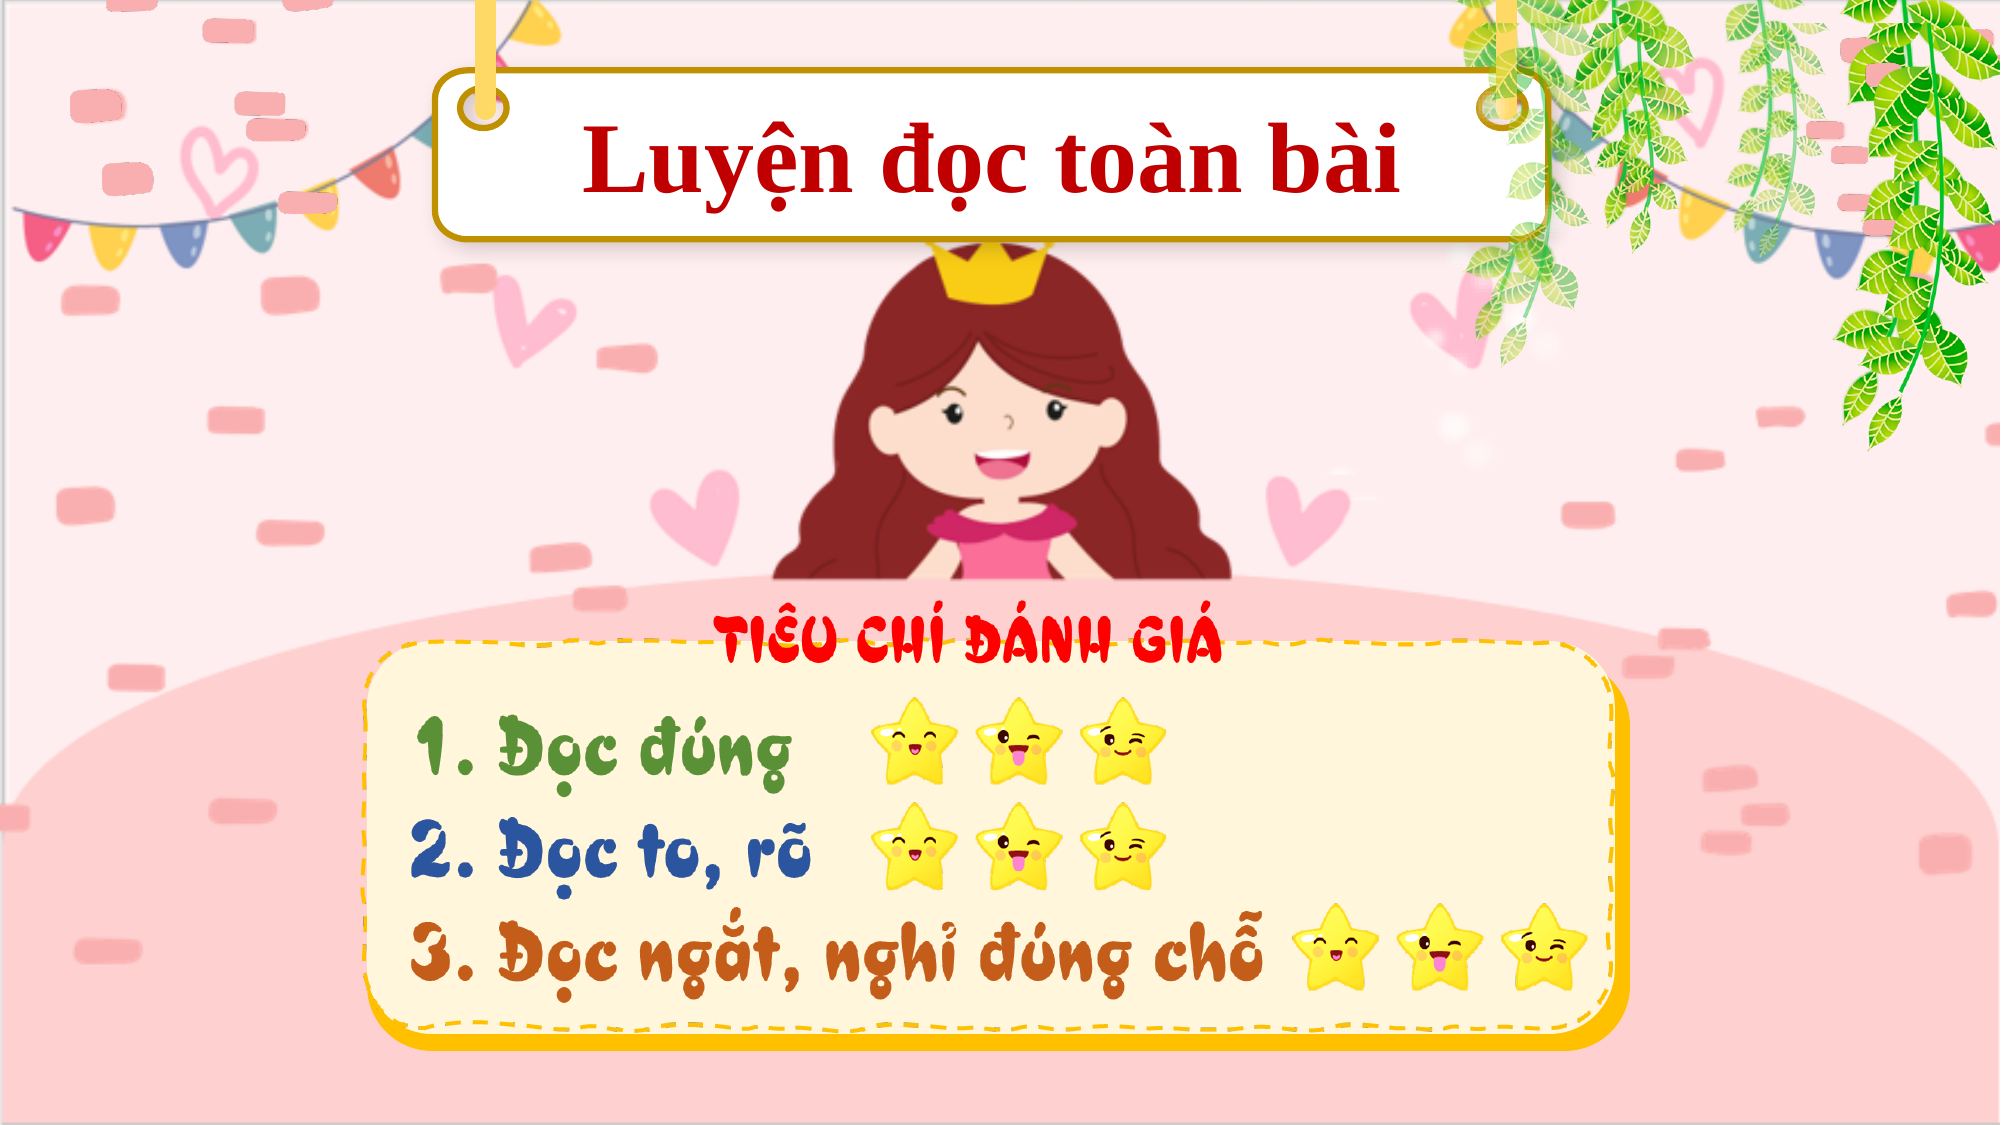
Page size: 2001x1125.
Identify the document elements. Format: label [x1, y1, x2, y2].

text_box [353, 574, 1630, 1051]
text_box [435, 0, 1549, 240]
picture [0, 0, 2000, 1125]
